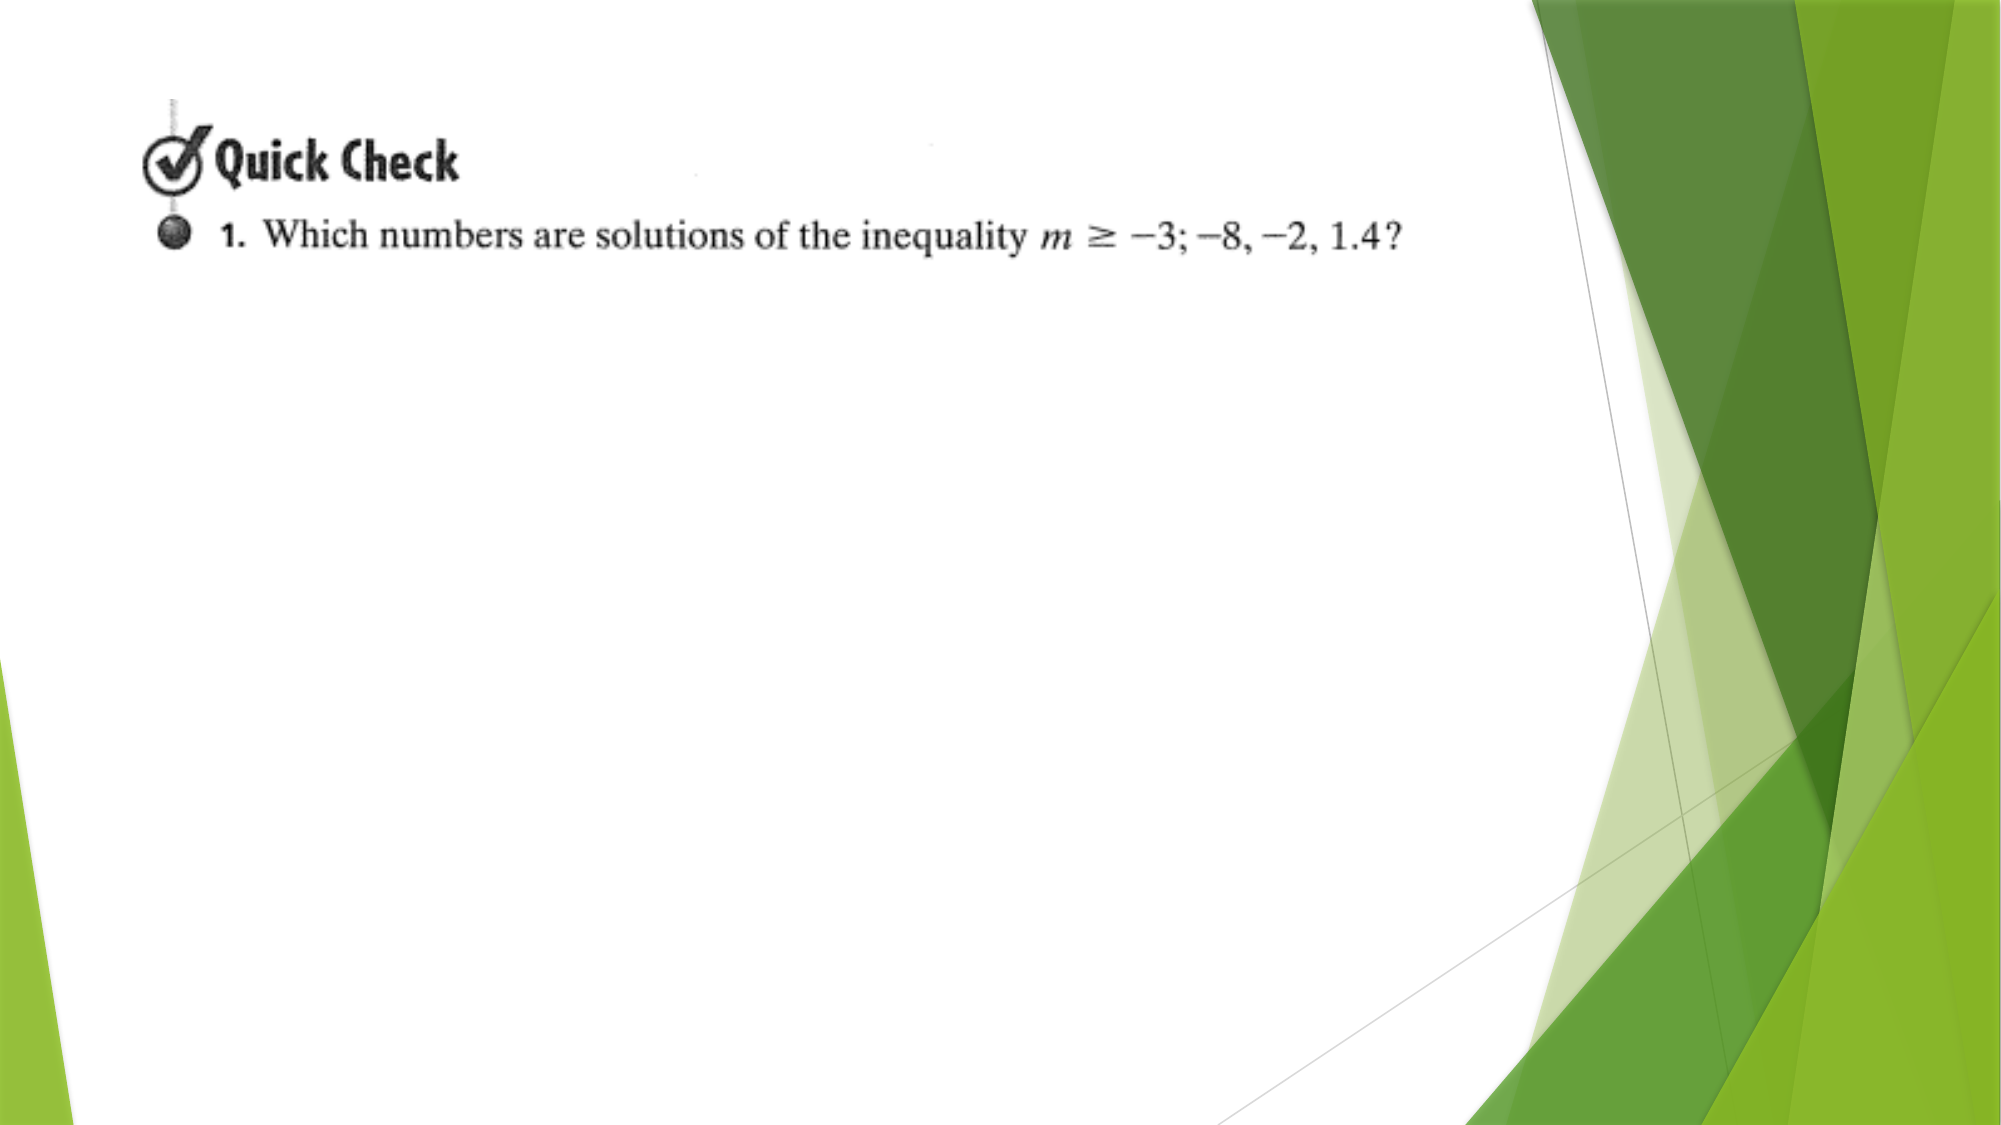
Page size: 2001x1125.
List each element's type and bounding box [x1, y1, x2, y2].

picture [110, 99, 1428, 294]
